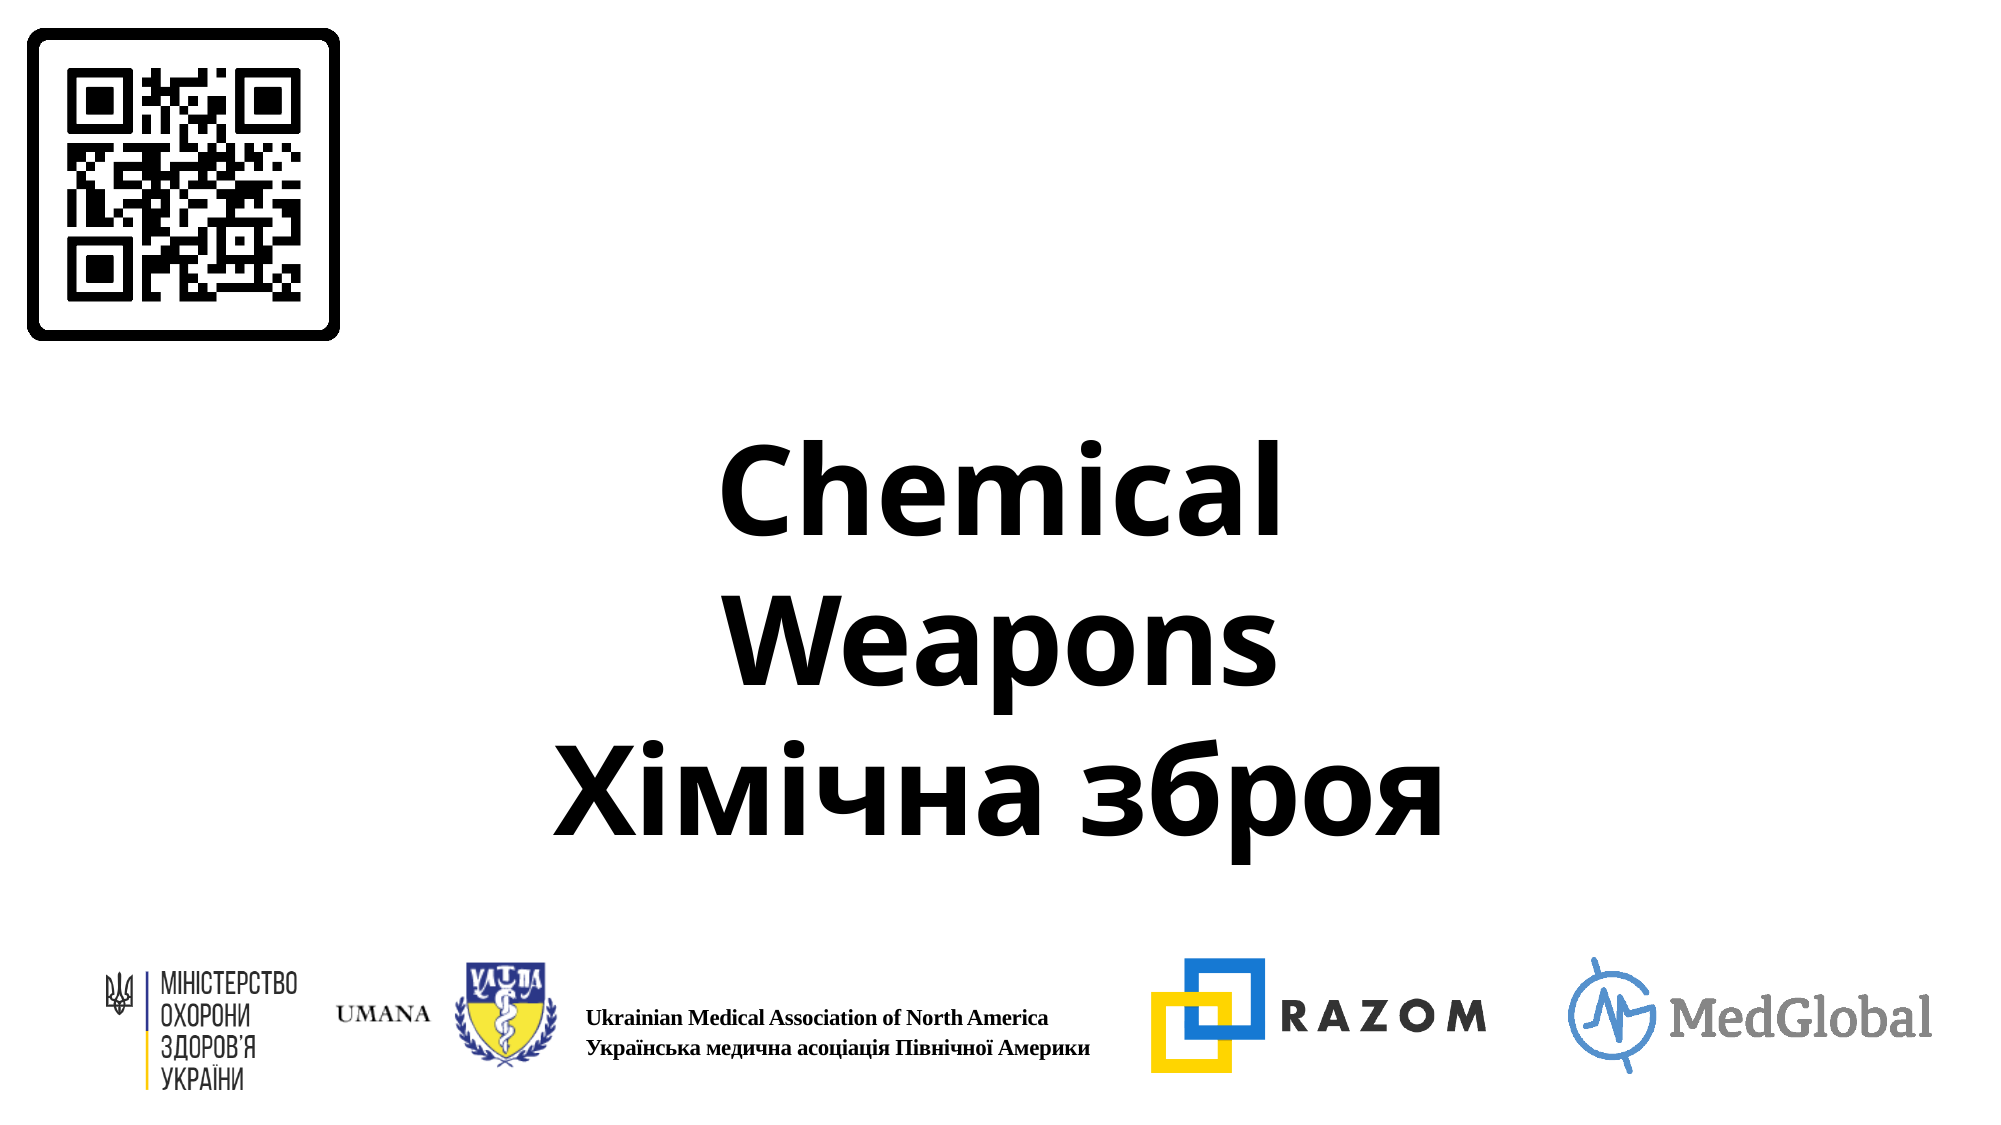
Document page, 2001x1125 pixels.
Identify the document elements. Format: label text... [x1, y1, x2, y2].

picture [27, 28, 340, 341]
picture [1568, 957, 1932, 1074]
picture [106, 971, 297, 1090]
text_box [326, 954, 1486, 1077]
title Chemical Weapons Хімічна зброя [527, 408, 1474, 861]
